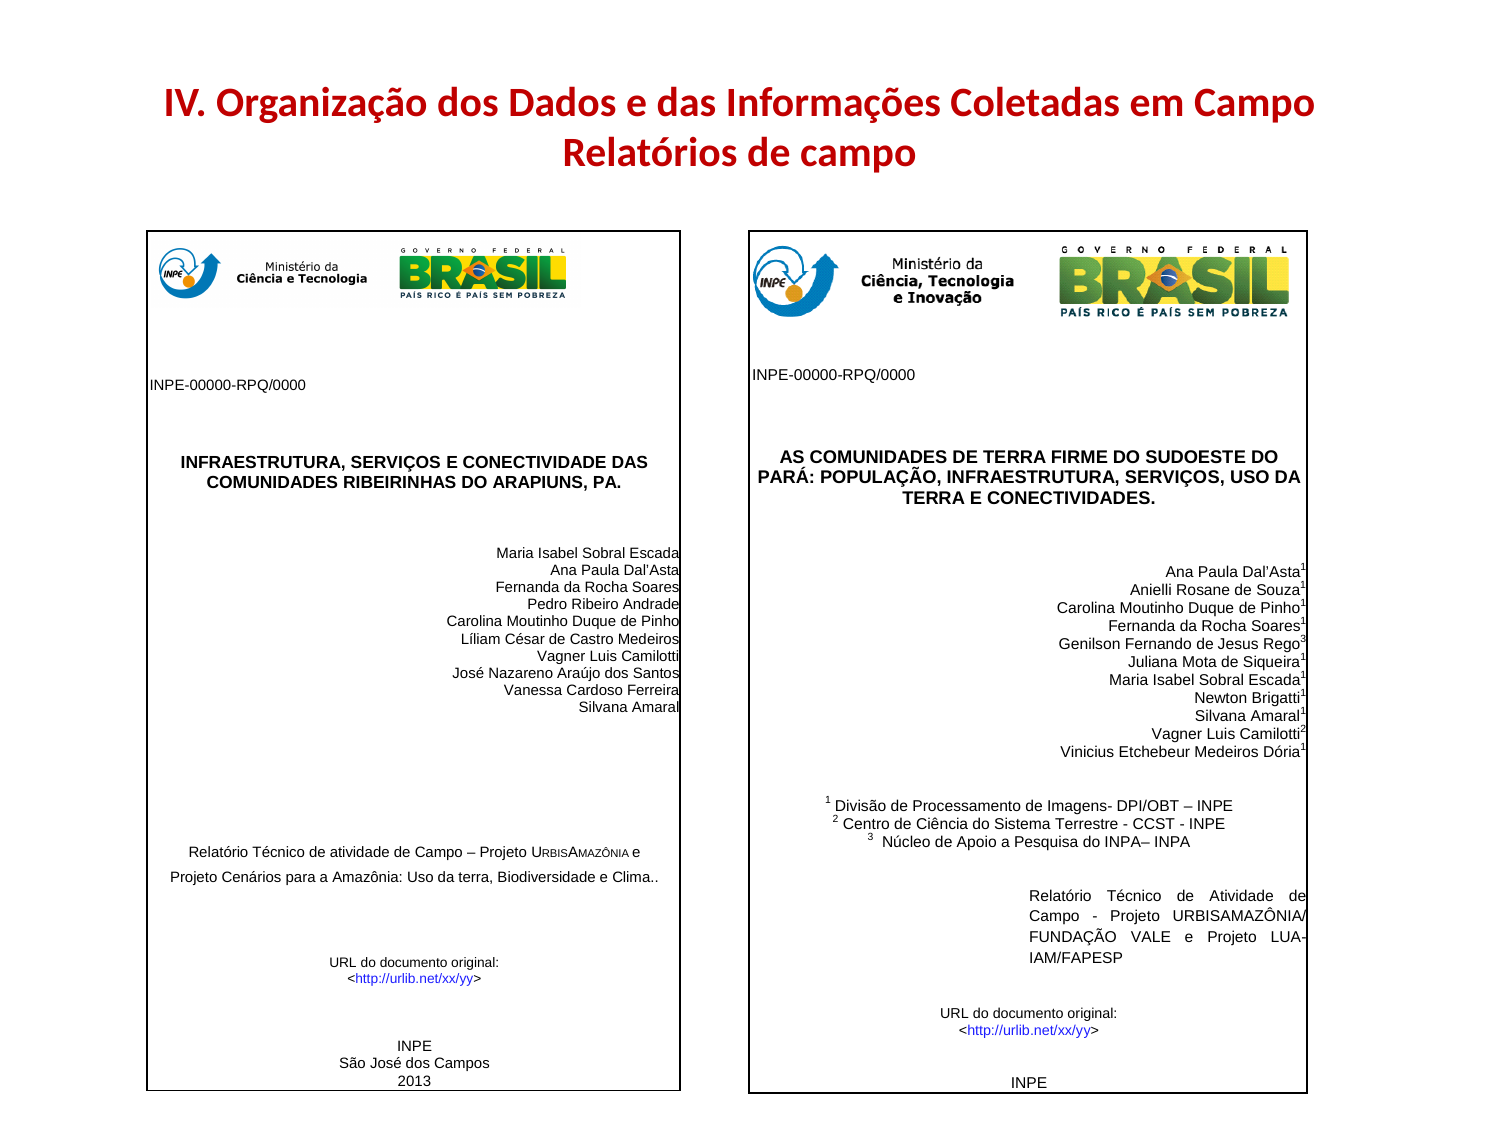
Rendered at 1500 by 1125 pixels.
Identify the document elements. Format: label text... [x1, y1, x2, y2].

picture [147, 231, 680, 1090]
title IV. Organização dos Dados e das Informações Coletadas em Campo Relatórios de campo [64, 30, 1416, 219]
picture [749, 231, 1307, 1093]
